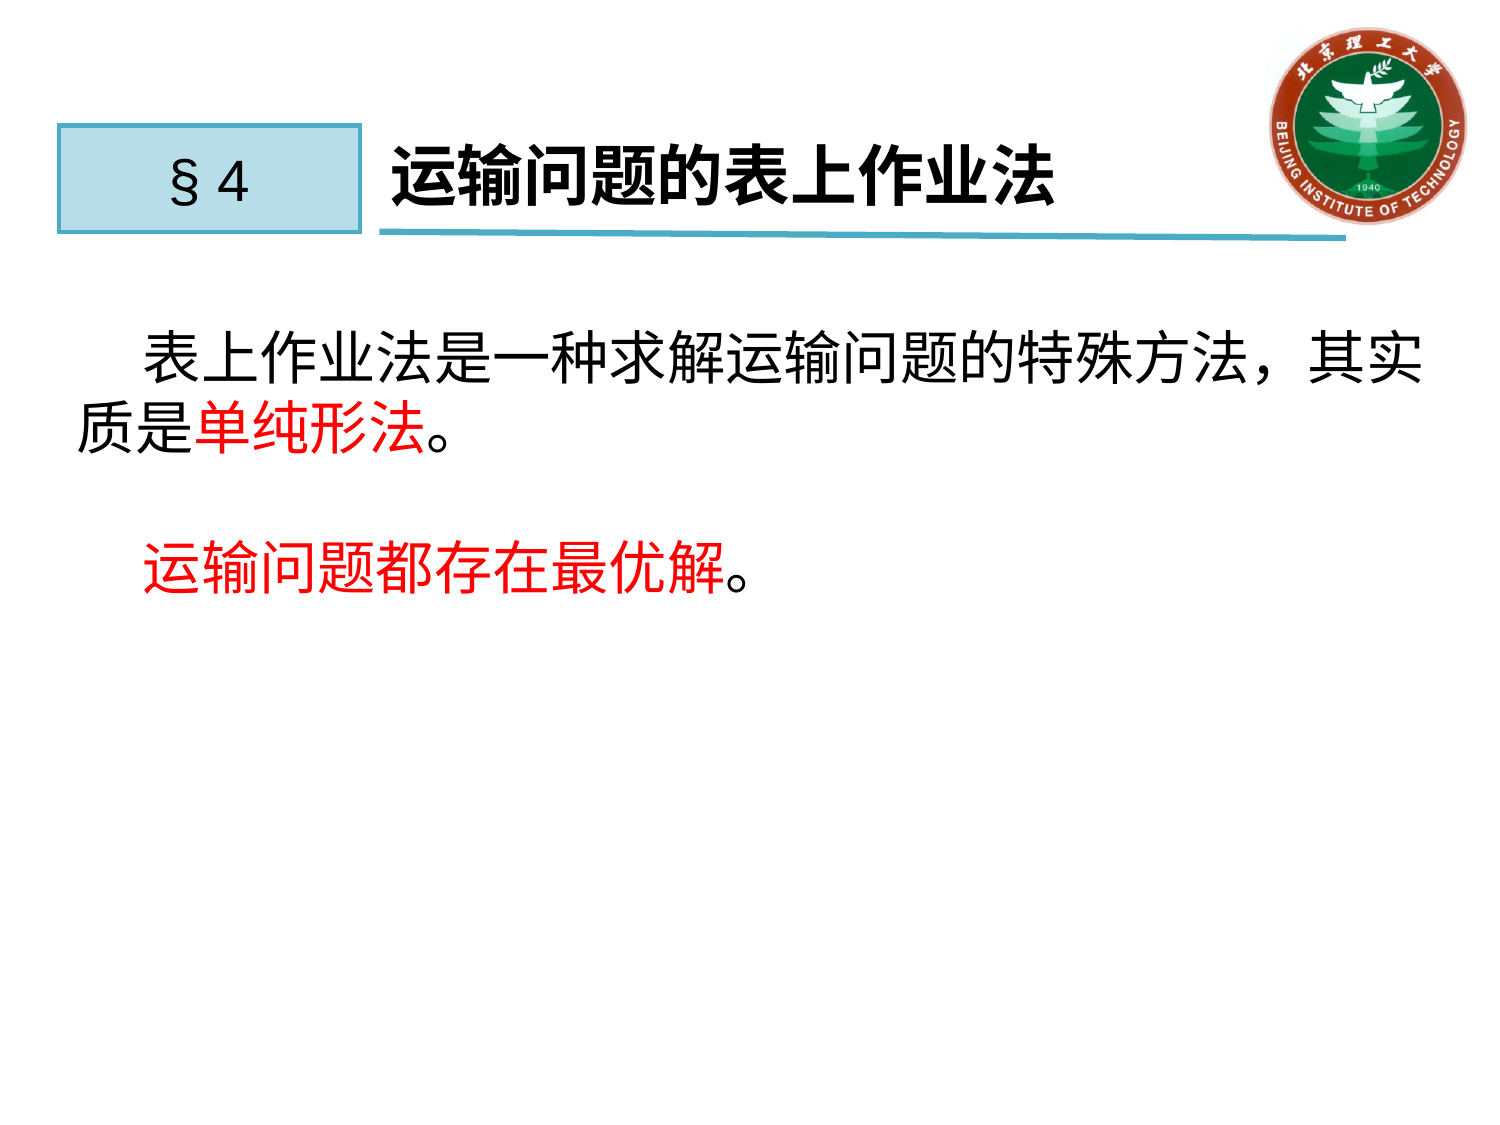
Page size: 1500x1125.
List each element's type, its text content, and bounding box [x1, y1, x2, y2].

text_box 运输问题的表上作业法 [1472, 126, 1480, 223]
text_box 运输问题的表上作业法 [375, 126, 1260, 223]
picture [1266, 24, 1468, 227]
text_box 表上作业法是一种求解运输问题的特殊方法，其实质是单纯形法。 运输问题都存在最优解。 [76, 251, 1483, 1125]
text_box § 4 [59, 125, 361, 232]
